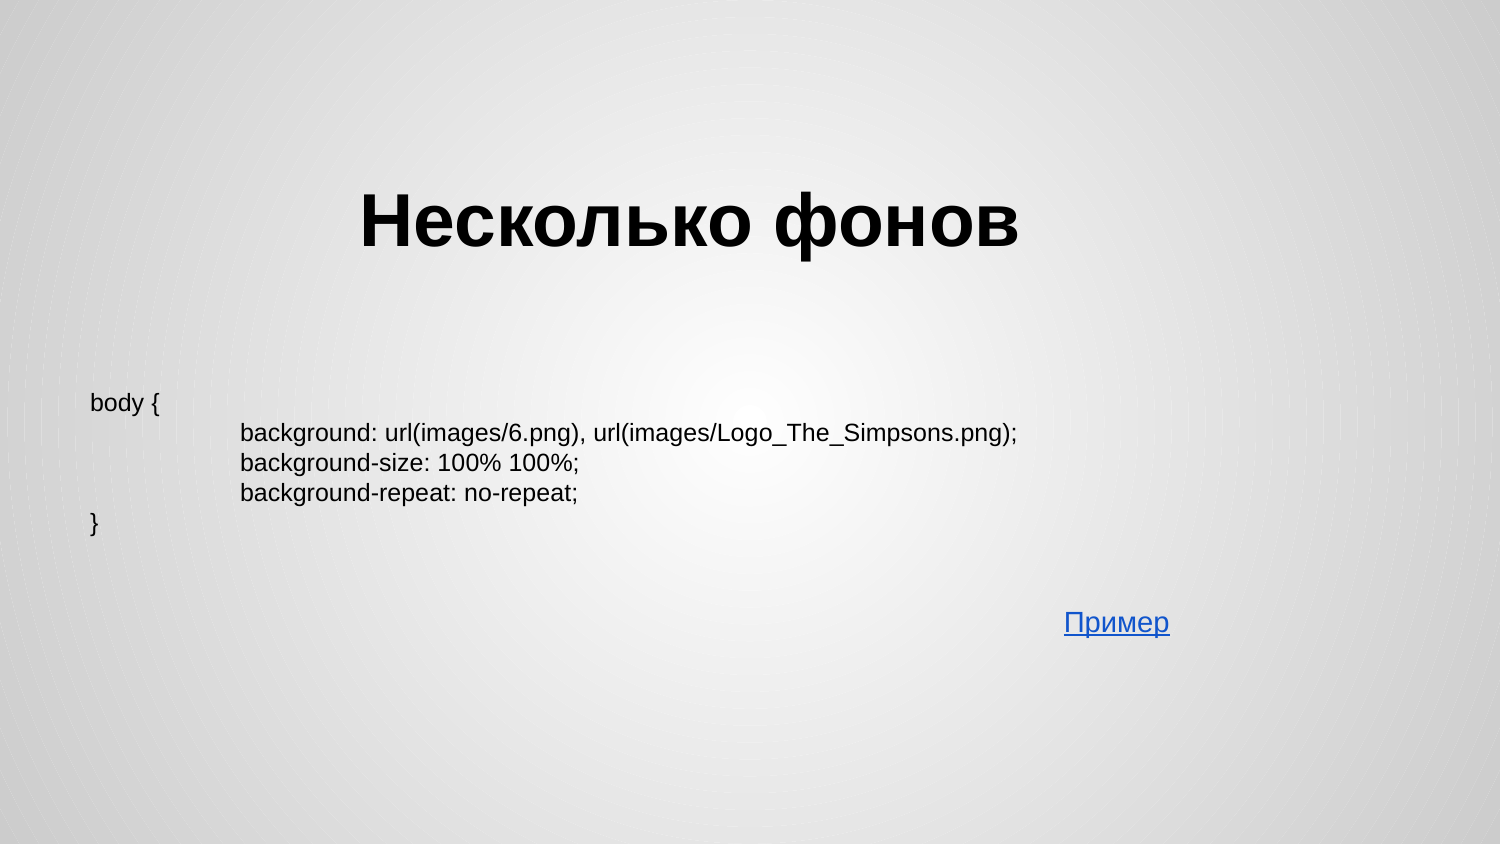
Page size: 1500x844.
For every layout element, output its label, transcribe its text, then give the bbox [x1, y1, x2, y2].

text_box Пример [1048, 588, 1228, 691]
list body { background: url(images/6.png), url(images/Logo_The_Simpsons.png); background-size: 100% 100%; background-repeat: no-repeat; } [75, 371, 1119, 674]
title Несколько фонов [344, 135, 1156, 277]
